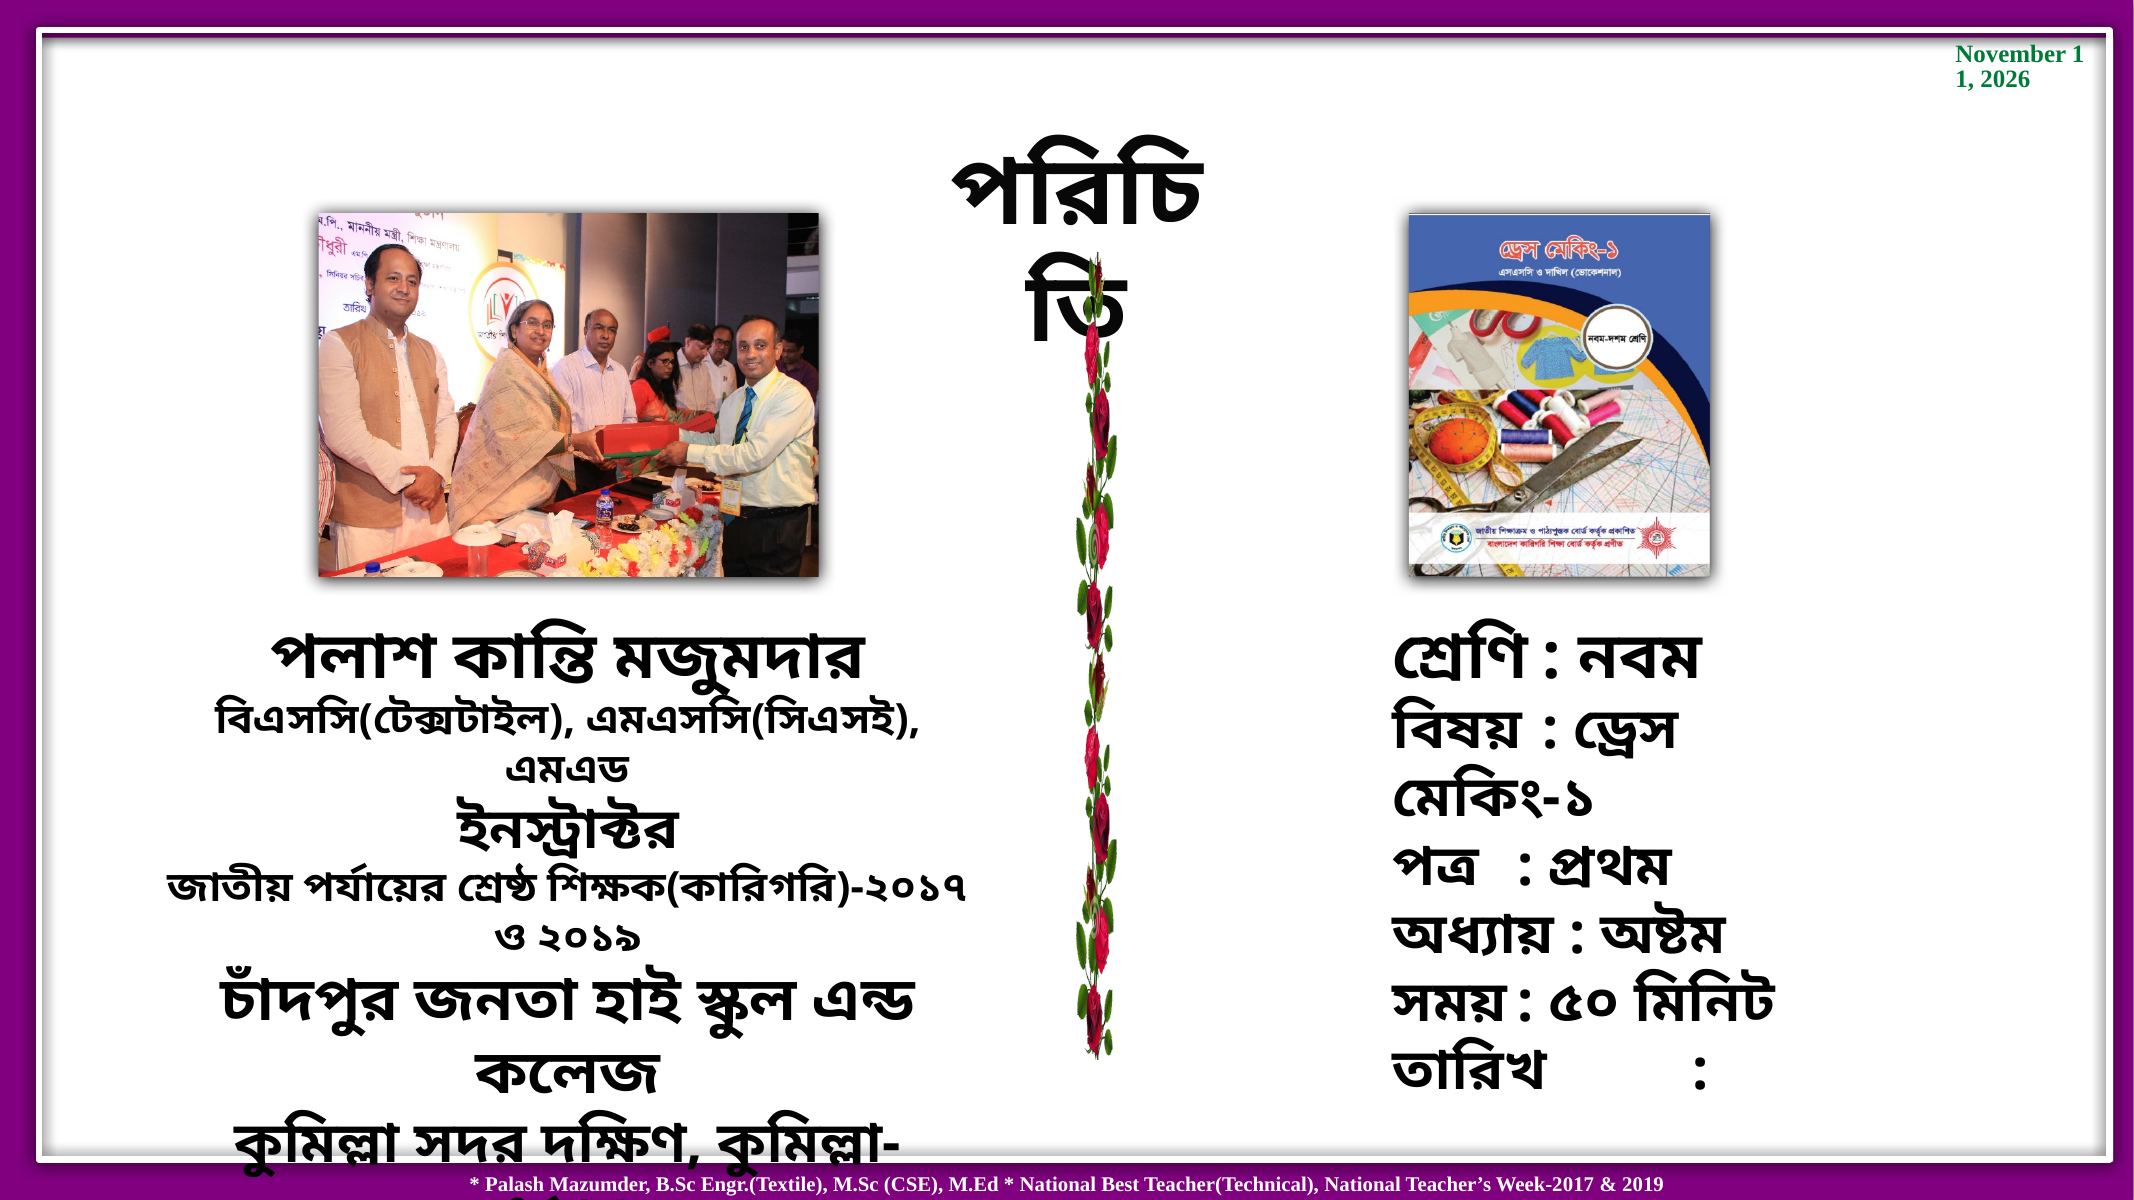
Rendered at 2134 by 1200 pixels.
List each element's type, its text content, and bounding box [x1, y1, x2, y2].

text_box [1407, 211, 1712, 578]
text_box শ্রেণি : নবম বিষয় : ড্রেস মেকিং-১ পত্র : প্রথম অধ্যায় : অষ্টম সময় : ৫০ মিনিট তারিখ : [1378, 606, 1872, 1109]
text_box পলাশ কান্তি মজু্মদার বিএসসি(টেক্সটাইল), এমএসসি(সিএসই), এমএড ইনস্ট্রাক্টর জাতীয় পর্যায়ের শ্রেষ্ঠ শিক্ষক(কারিগরি)-২০১৭ ও ২০১৯ চাঁদপুর জনতা হাই স্কুল এন্ড কলেজ কুমিল্লা সদর দক্ষিণ, কুমিল্লা-৩৫০০ মোবাইল নং- 01878-080572 Email- sp.mazumder78@gmail.com [151, 606, 985, 1200]
picture [1076, 251, 1119, 1061]
text_box পরিচিতি [892, 119, 1262, 368]
text_box [317, 211, 821, 578]
